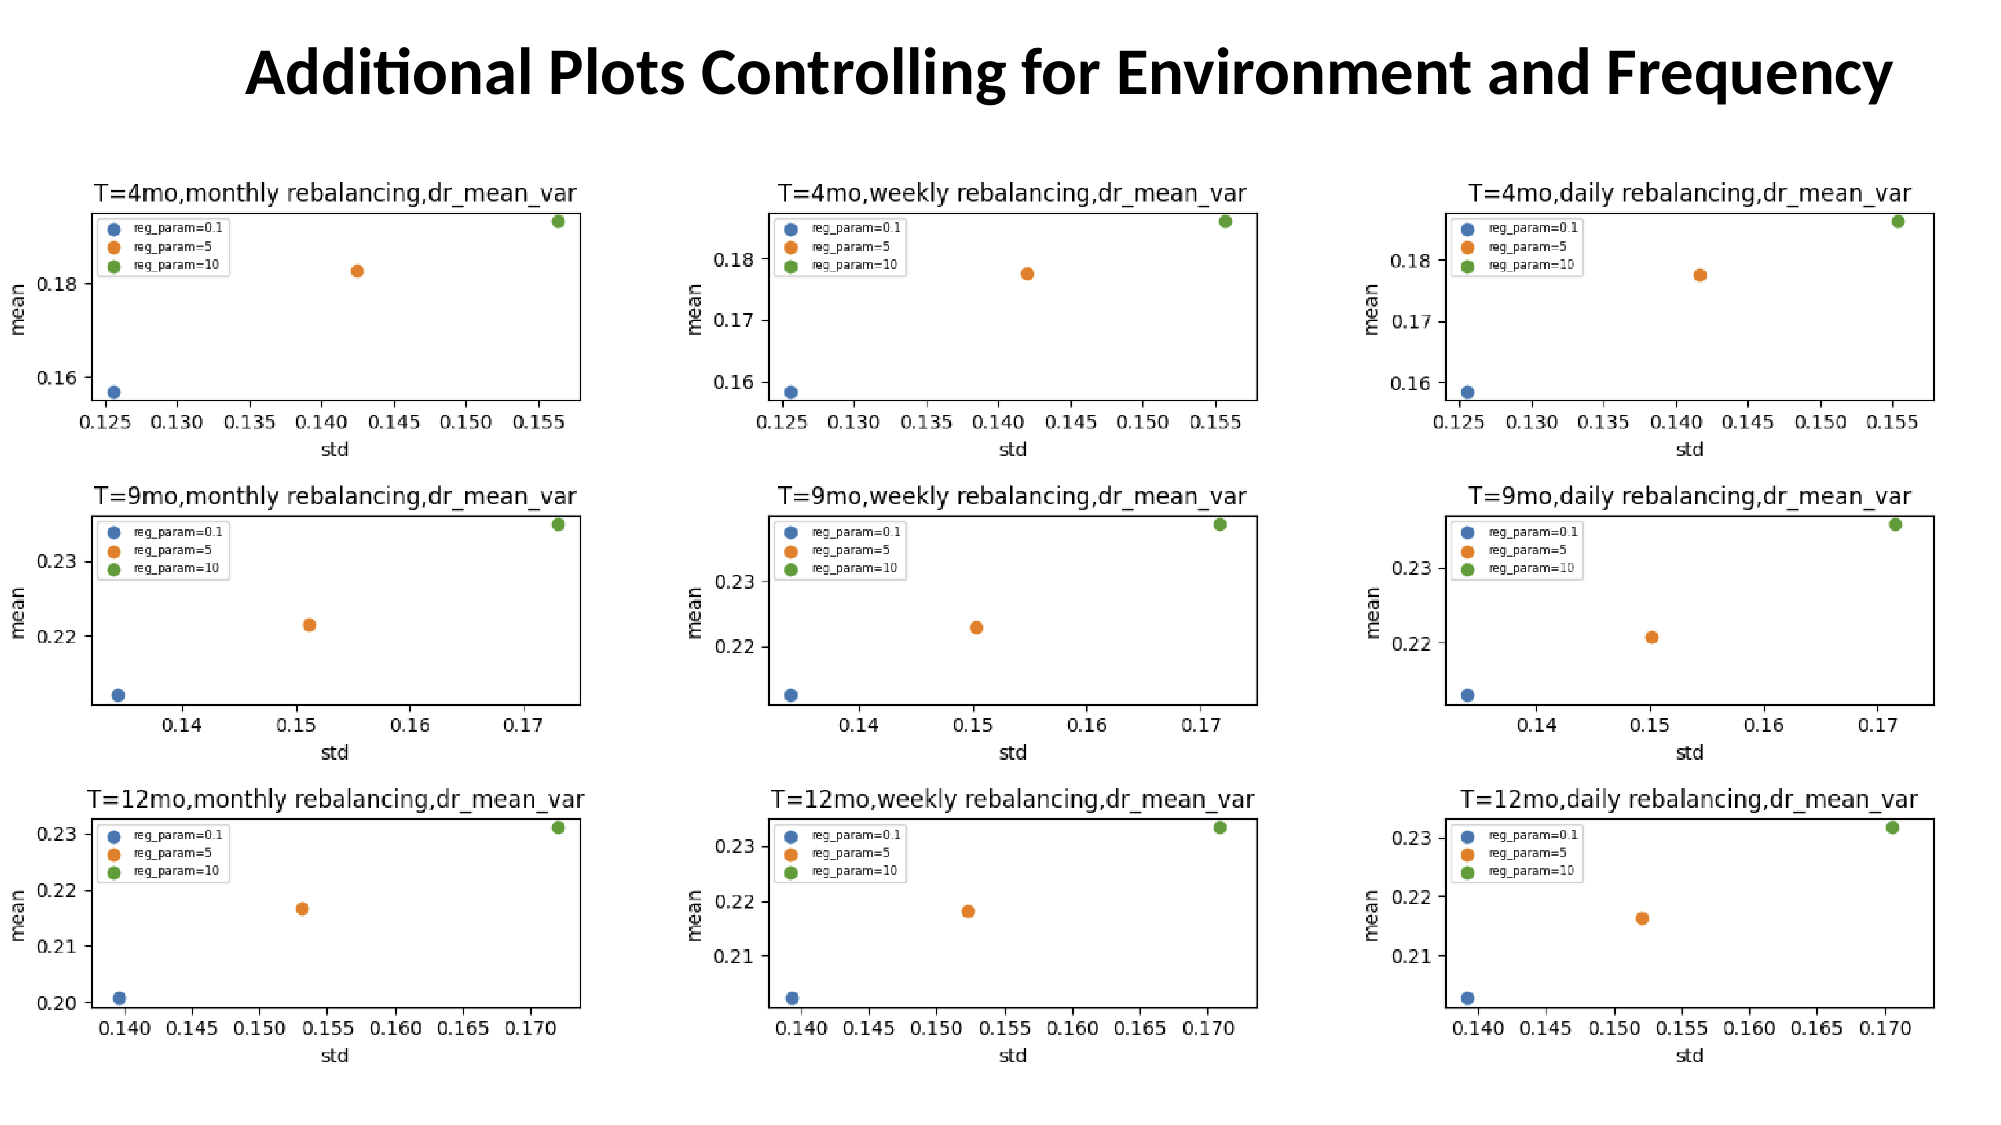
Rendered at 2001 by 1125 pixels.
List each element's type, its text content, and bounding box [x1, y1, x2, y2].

picture [0, 158, 2000, 1105]
text_box Additional Plots Controlling for Environment and Frequency [187, 20, 1955, 115]
